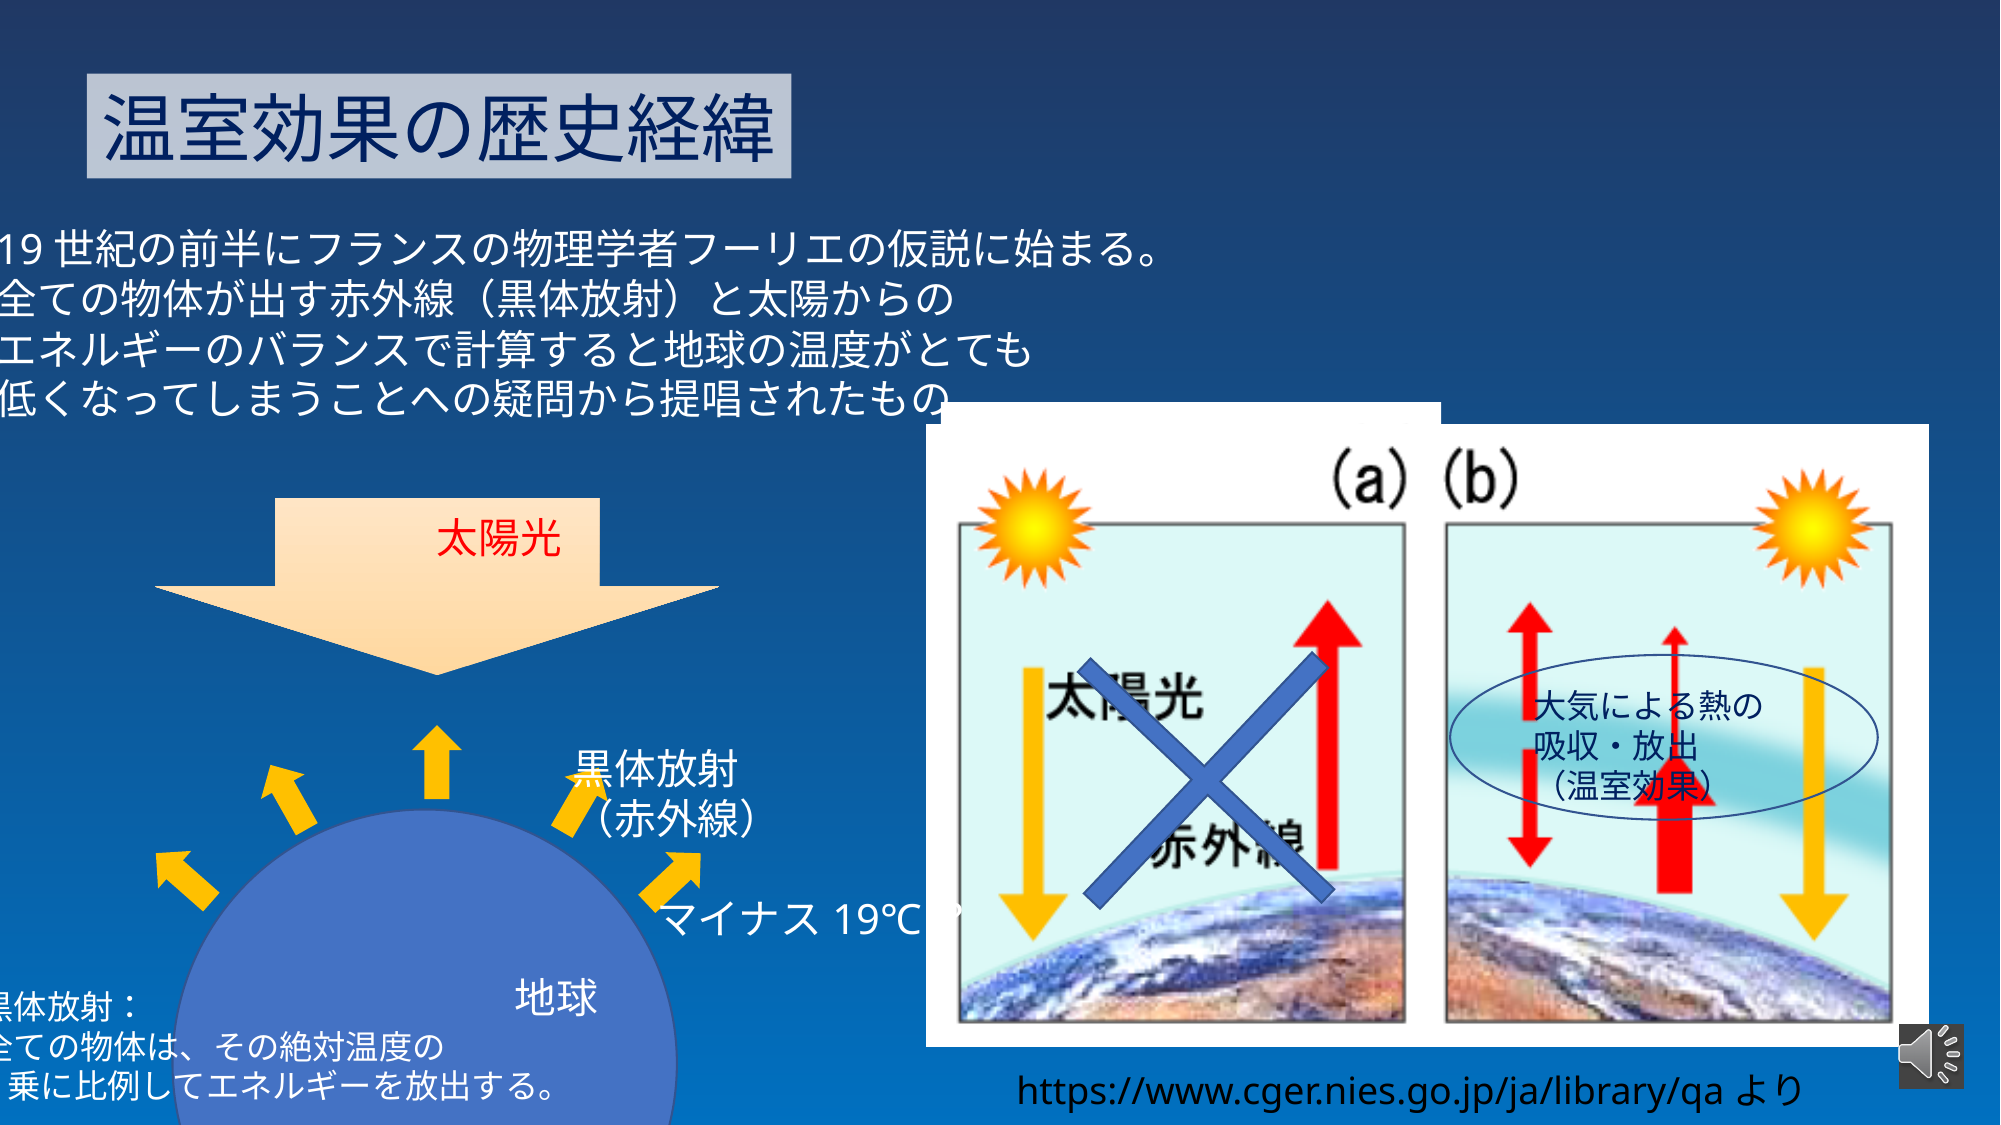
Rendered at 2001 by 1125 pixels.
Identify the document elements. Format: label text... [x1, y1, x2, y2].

text_box [154, 496, 720, 677]
text_box 黒体放射： 全ての物体は、その絶対温度の 4乗に比例してエネルギーを放出する。 [0, 978, 587, 1113]
text_box 黒体放射 （赤外線） マイナス19℃？ [557, 735, 926, 951]
text_box [259, 763, 320, 837]
text_box 地球 [499, 964, 614, 1030]
text_box 太陽光 [421, 504, 577, 570]
text_box 温室効果の歴史経緯 [86, 73, 792, 179]
text_box [409, 723, 465, 801]
text_box [549, 812, 557, 831]
picture [926, 402, 1965, 1090]
text_box [176, 808, 678, 1125]
text_box https://www.cger.nies.go.jp/ja/library/qaより [1001, 1059, 1823, 1119]
text_box 19世紀の前半にフランスの物理学者フーリエの仮説に始まる。 全ての物体が出す赤外線（黒体放射）と太陽からの エネルギーのバランスで計算すると地球の温度がとても 低くなってしまうことへの疑問から提唱されたもの。 [0, 215, 1195, 431]
text_box [154, 849, 222, 913]
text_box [1450, 654, 1878, 835]
